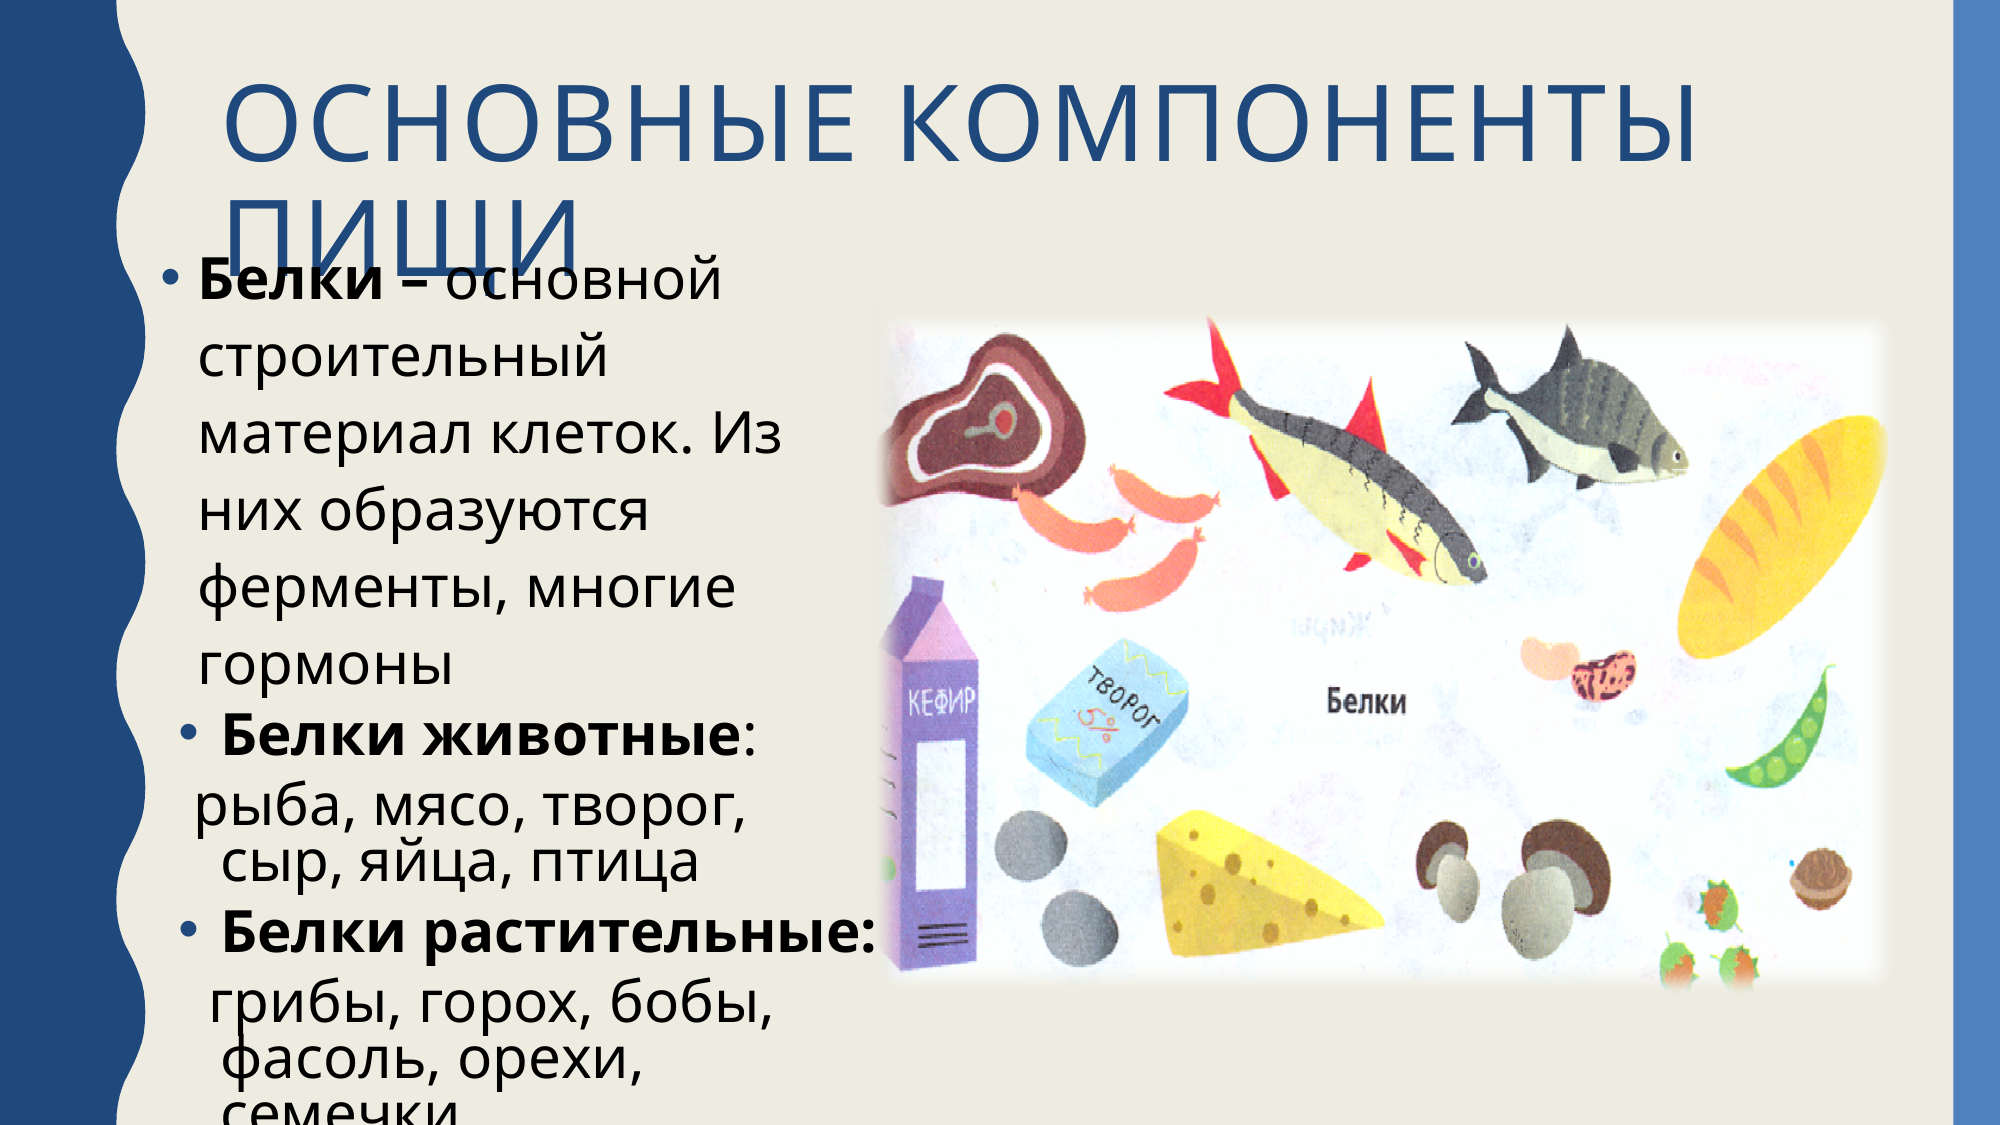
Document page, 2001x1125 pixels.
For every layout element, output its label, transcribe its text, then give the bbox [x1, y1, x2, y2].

list Белки – основной строительный материал клеток. Из них образуются ферменты, многие гормоны Белки животные: рыба, мясо, творог, сыр, яйца, птица Белки растительные: грибы, горох, бобы, фасоль, орехи, семечки [145, 226, 896, 1112]
title Основные компоненты пищи [205, 62, 1875, 307]
picture [872, 307, 1899, 997]
